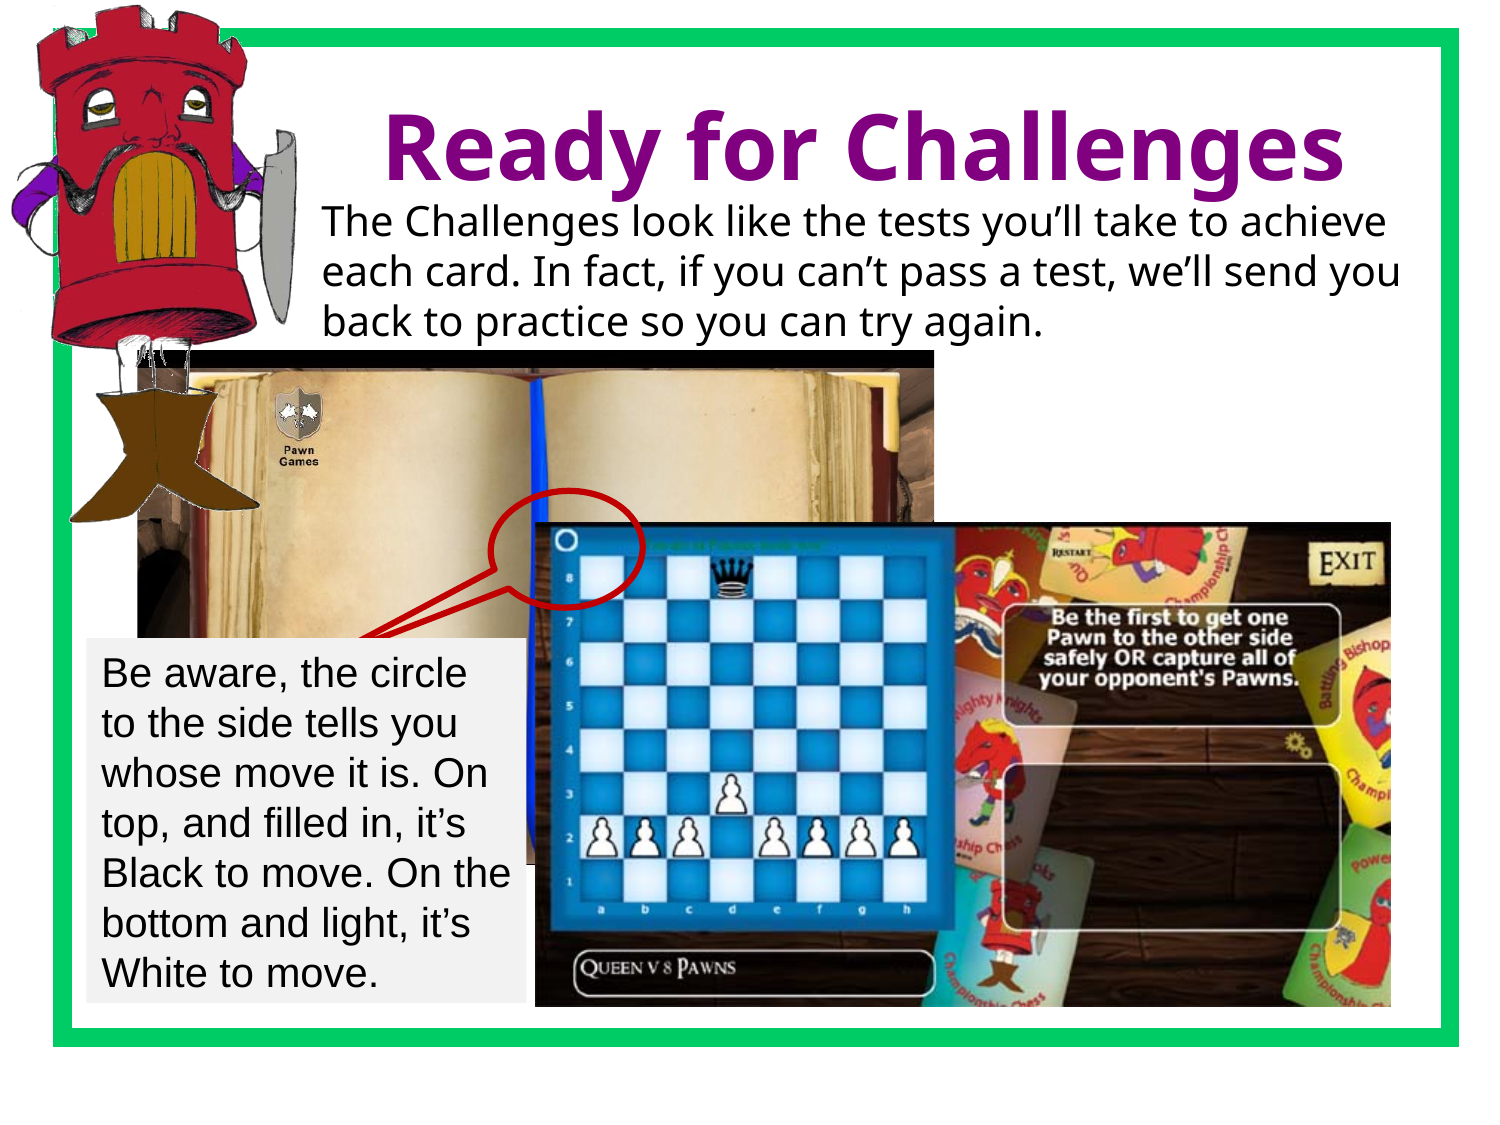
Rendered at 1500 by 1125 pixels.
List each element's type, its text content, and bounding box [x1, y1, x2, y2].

text_box Be aware, the circle to the side tells you whose move it is. On top, and filled in, it’s Black to move. On the bottom and light, it’s White to move. [86, 638, 527, 1003]
picture [0, 0, 1391, 1007]
text_box The Challenges look like the tests you’ll take to achieve each card. In fact, if you can’t pass a test, we’ll send you back to practice so you can try again. [310, 187, 1450, 403]
title Ready for Challenges [310, 75, 1427, 187]
